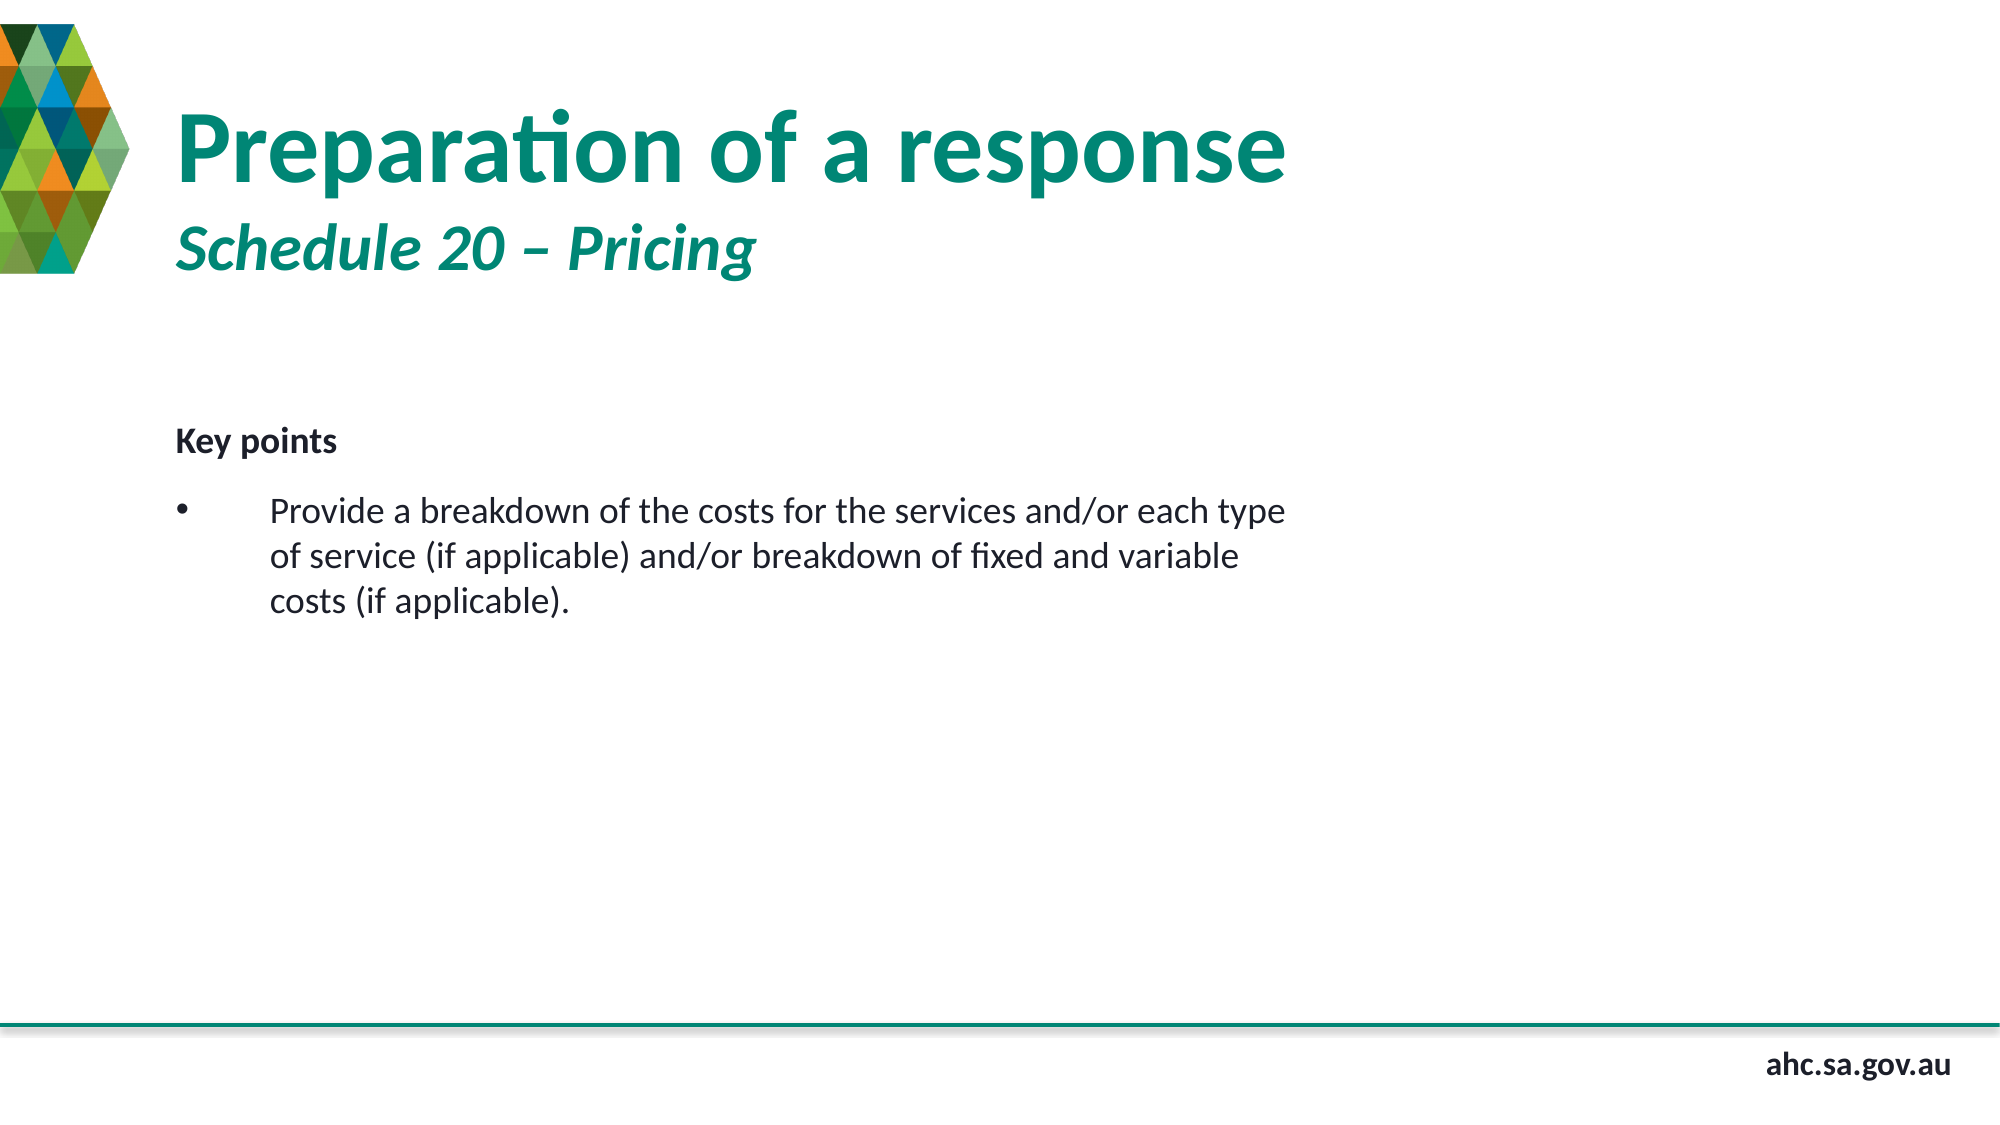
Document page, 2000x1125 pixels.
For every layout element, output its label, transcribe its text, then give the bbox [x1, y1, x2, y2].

picture [0, 24, 137, 274]
text_box ahc.sa.gov.au [1582, 1037, 1967, 1090]
text_box Key points Provide a breakdown of the costs for the services and/or each type of service (if applicable) and/or breakdown of fixed and variable costs (if applicable). [161, 408, 1331, 629]
text_box Preparation of a response Schedule 20 – Pricing [161, 70, 1839, 291]
